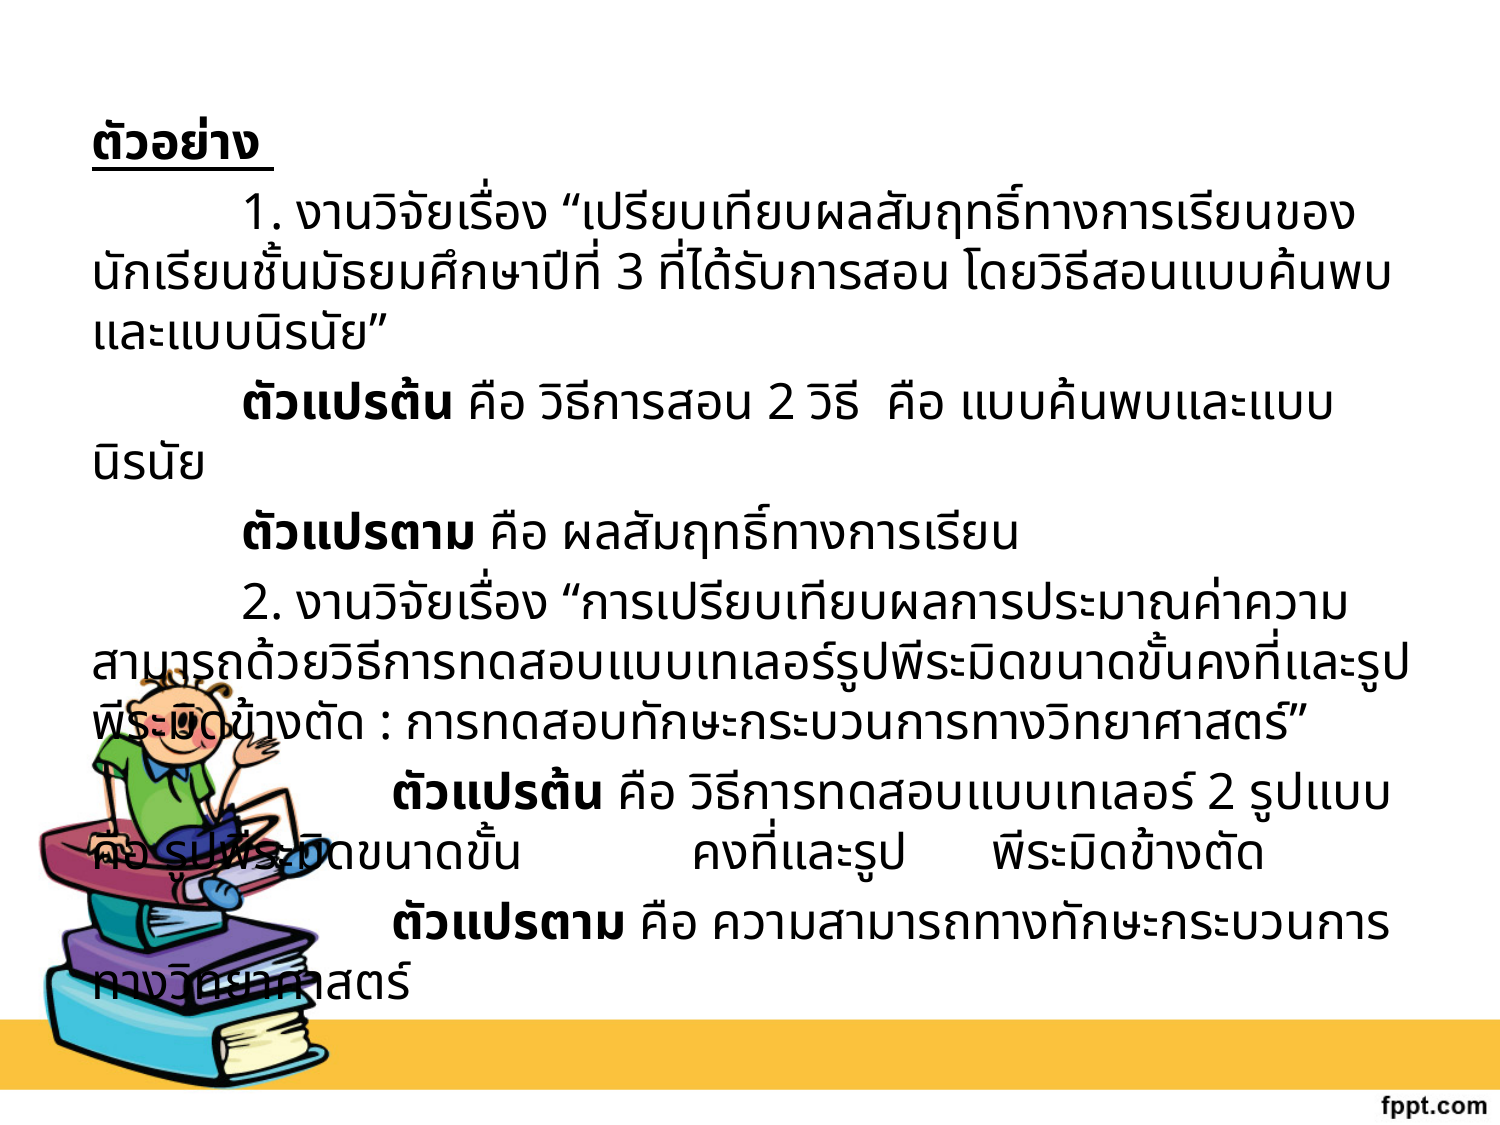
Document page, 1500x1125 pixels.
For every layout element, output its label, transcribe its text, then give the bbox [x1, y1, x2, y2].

picture [0, 0, 1500, 1125]
list ตัวอย่าง 1. งานวิจัยเรื่อง “เปรียบเทียบผลสัมฤทธิ์ทางการเรียนของนักเรียนชั้นมัธยมศึกษาปีที่ 3 ที่ได้รับการสอน โดยวิธีสอนแบบค้นพบและแบบนิรนัย” ตัวแปรต้น คือ วิธีการสอน 2 วิธี คือ แบบค้นพบและแบบนิรนัย ตัวแปรตาม คือ ผลสัมฤทธิ์ทางการเรียน 2. งานวิจัยเรื่อง “การเปรียบเทียบผลการประมาณค่าความสามารถด้วยวิธีการทดสอบแบบเทเลอร์รูปพีระมิดขนาดขั้นคงที่และรูปพีระมิดข้างตัด : การทดสอบทักษะกระบวนการทางวิทยาศาสตร์” ตัวแปรต้น คือ วิธีการทดสอบแบบเทเลอร์ 2 รูปแบบ คือ รูปพีระมิดขนาดขั้น คงที่และรูป พีระมิดข้างตัด ตัวแปรตาม คือ ความสามารถทางทักษะกระบวนการทางวิทยาศาสตร์ [76, 101, 1427, 1000]
slide_number [75, 1024, 425, 1103]
